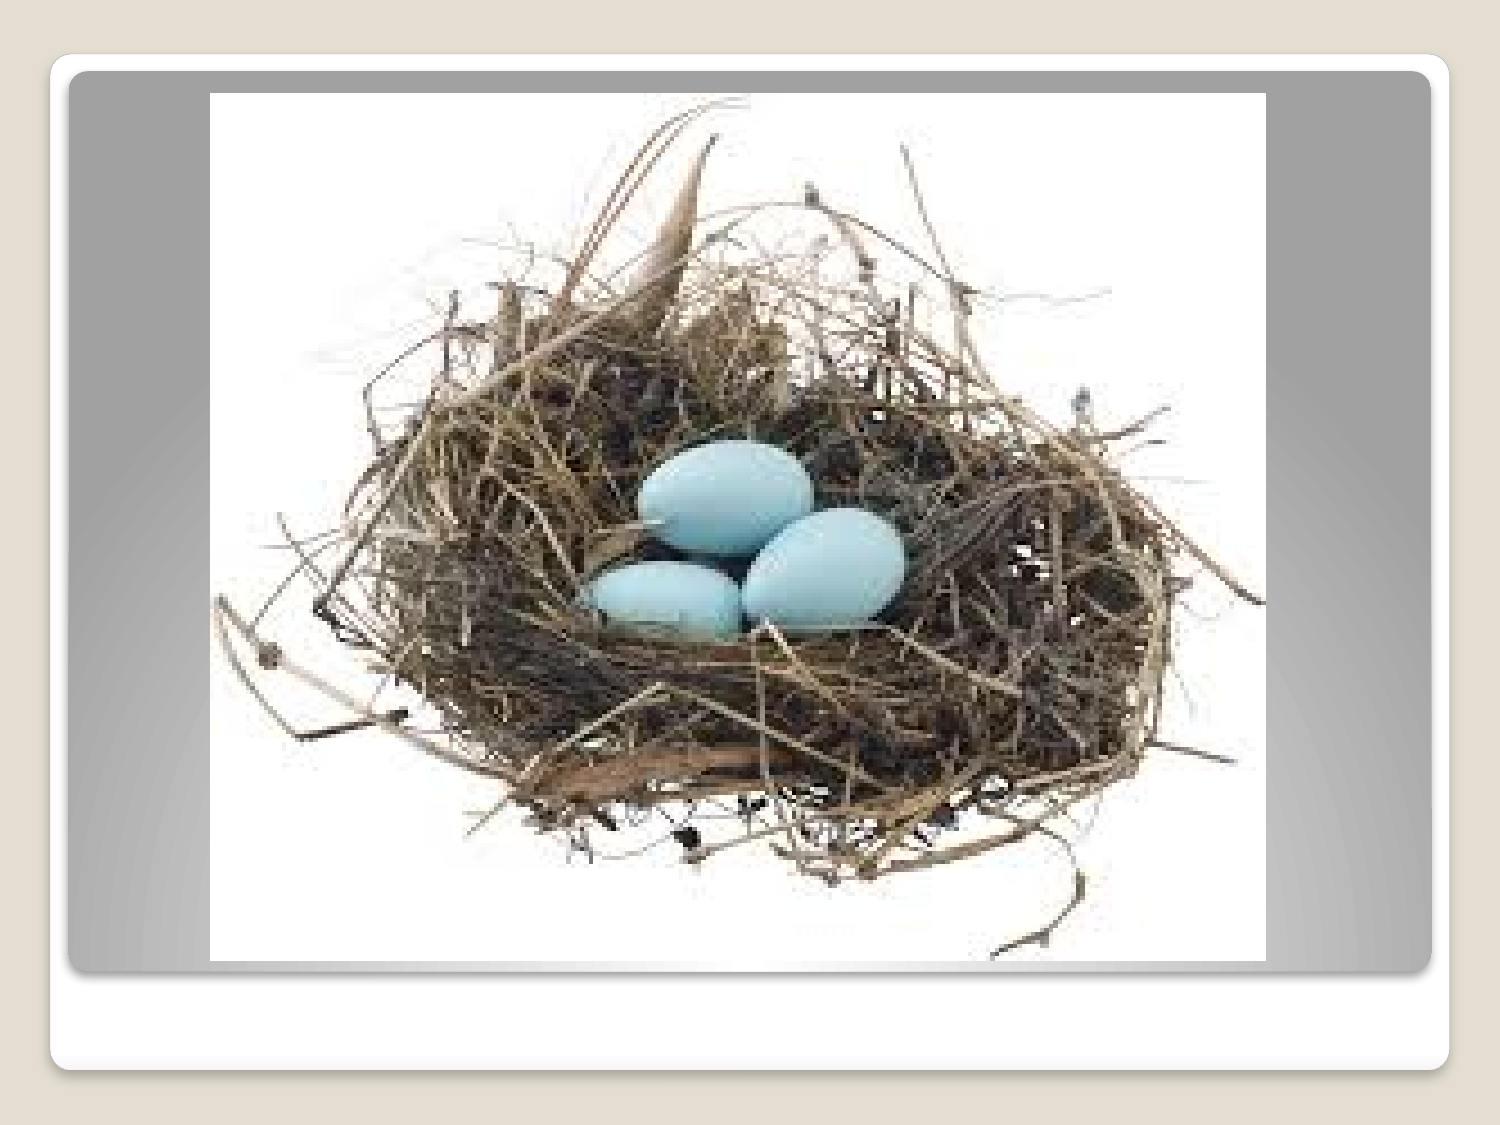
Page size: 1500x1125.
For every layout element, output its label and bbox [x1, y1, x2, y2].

list [210, 93, 1266, 962]
